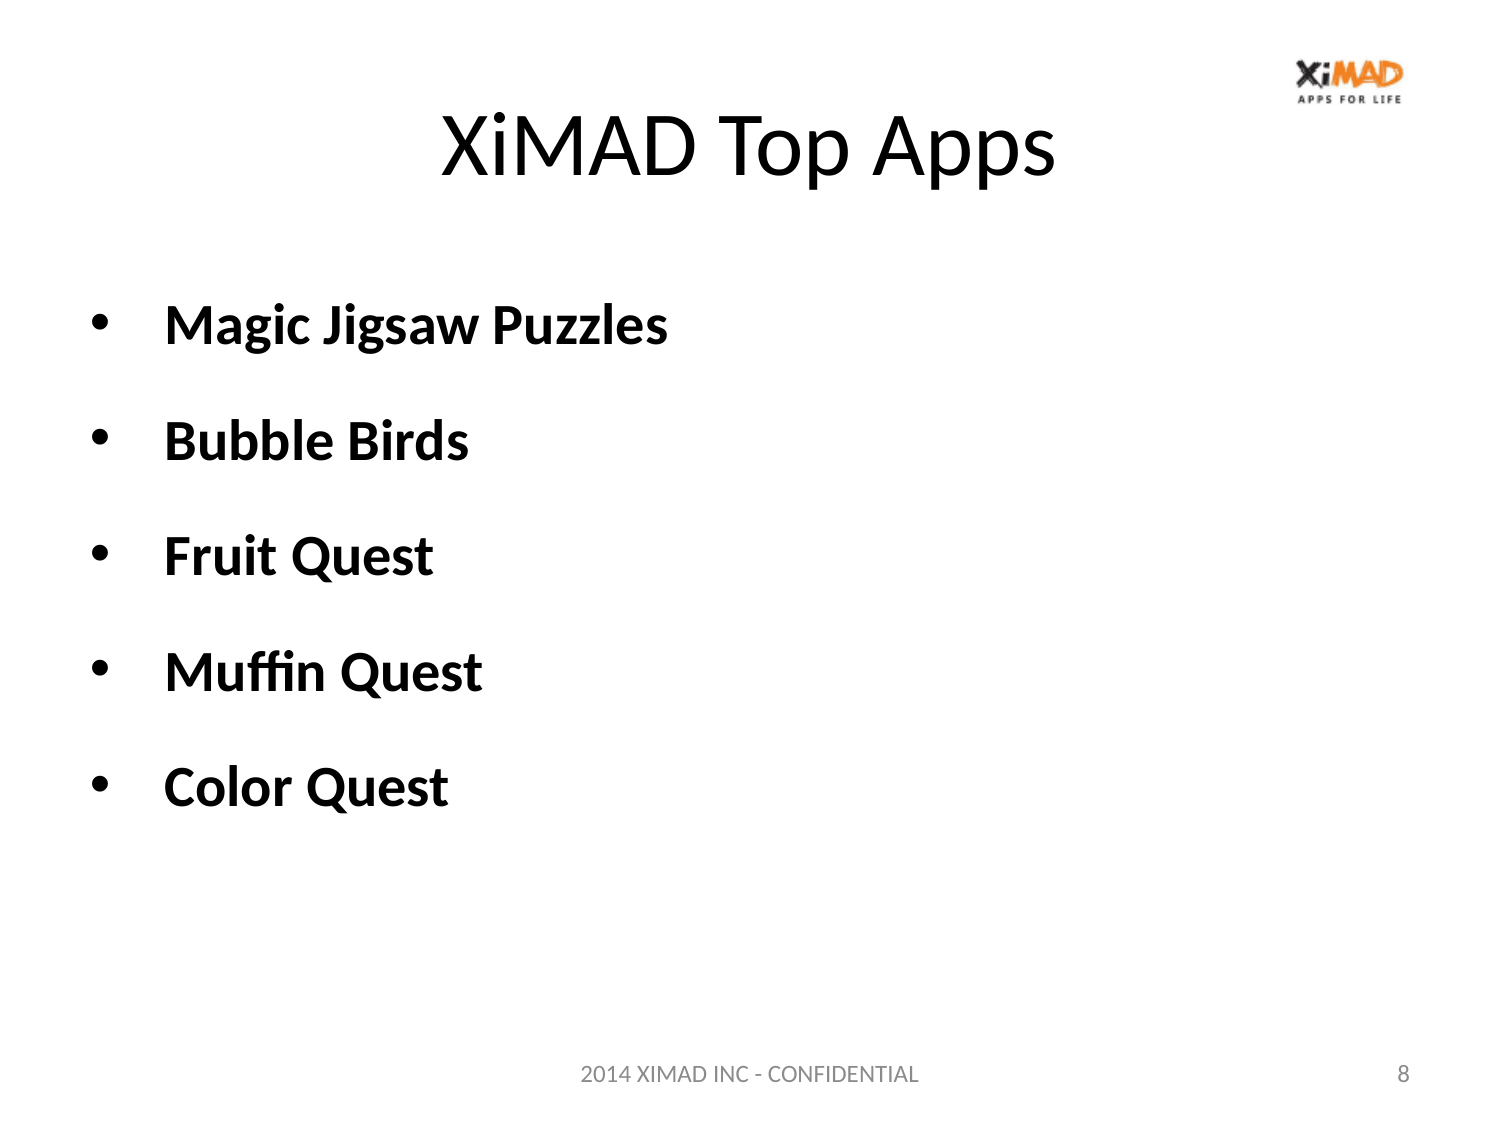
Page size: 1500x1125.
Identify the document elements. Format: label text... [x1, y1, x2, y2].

title XiMAD Top Apps [75, 45, 1425, 233]
text_box Magic Jigsaw Puzzles Bubble Birds Fruit Quest Muffin Quest Color Quest [74, 278, 1282, 905]
slide_number 8 [1074, 1042, 1425, 1103]
picture [1281, 46, 1424, 113]
footer 2014 XIMAD INC - CONFIDENTIAL [512, 1042, 988, 1103]
